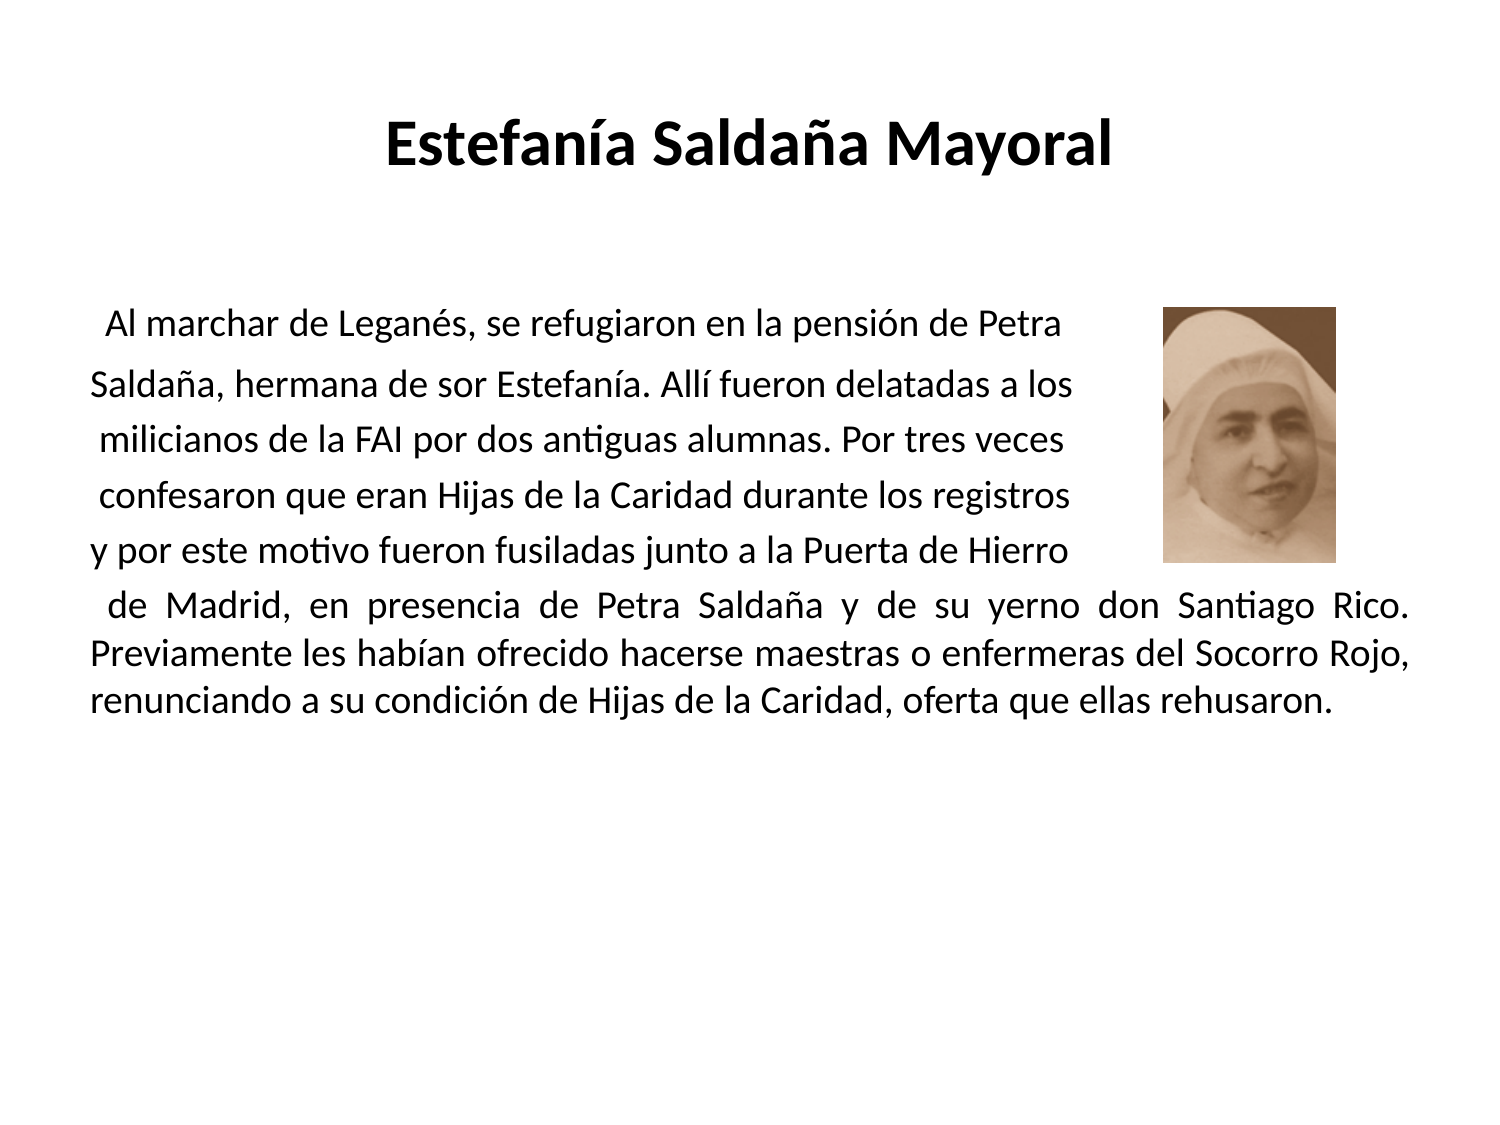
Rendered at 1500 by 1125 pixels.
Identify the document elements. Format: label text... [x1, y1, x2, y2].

title Estefanía Saldaña Mayoral [75, 45, 1425, 233]
picture [1163, 307, 1336, 563]
list Al marchar de Leganés, se refugiaron en la pensión de Petra Saldaña, hermana de sor Estefanía. Allí fueron delatadas a los milicianos de la FAI por dos antiguas alumnas. Por tres veces confesaron que eran Hijas de la Caridad durante los registros y por este motivo fueron fusiladas junto a la Puerta de Hierro de Madrid, en presencia de Petra Saldaña y de su yerno don Santiago Rico. Previamente les habían ofrecido hacerse maestras o enfermeras del Socorro Rojo, renunciando a su condición de Hijas de la Caridad, oferta que ellas rehusaron. [75, 262, 1425, 1005]
